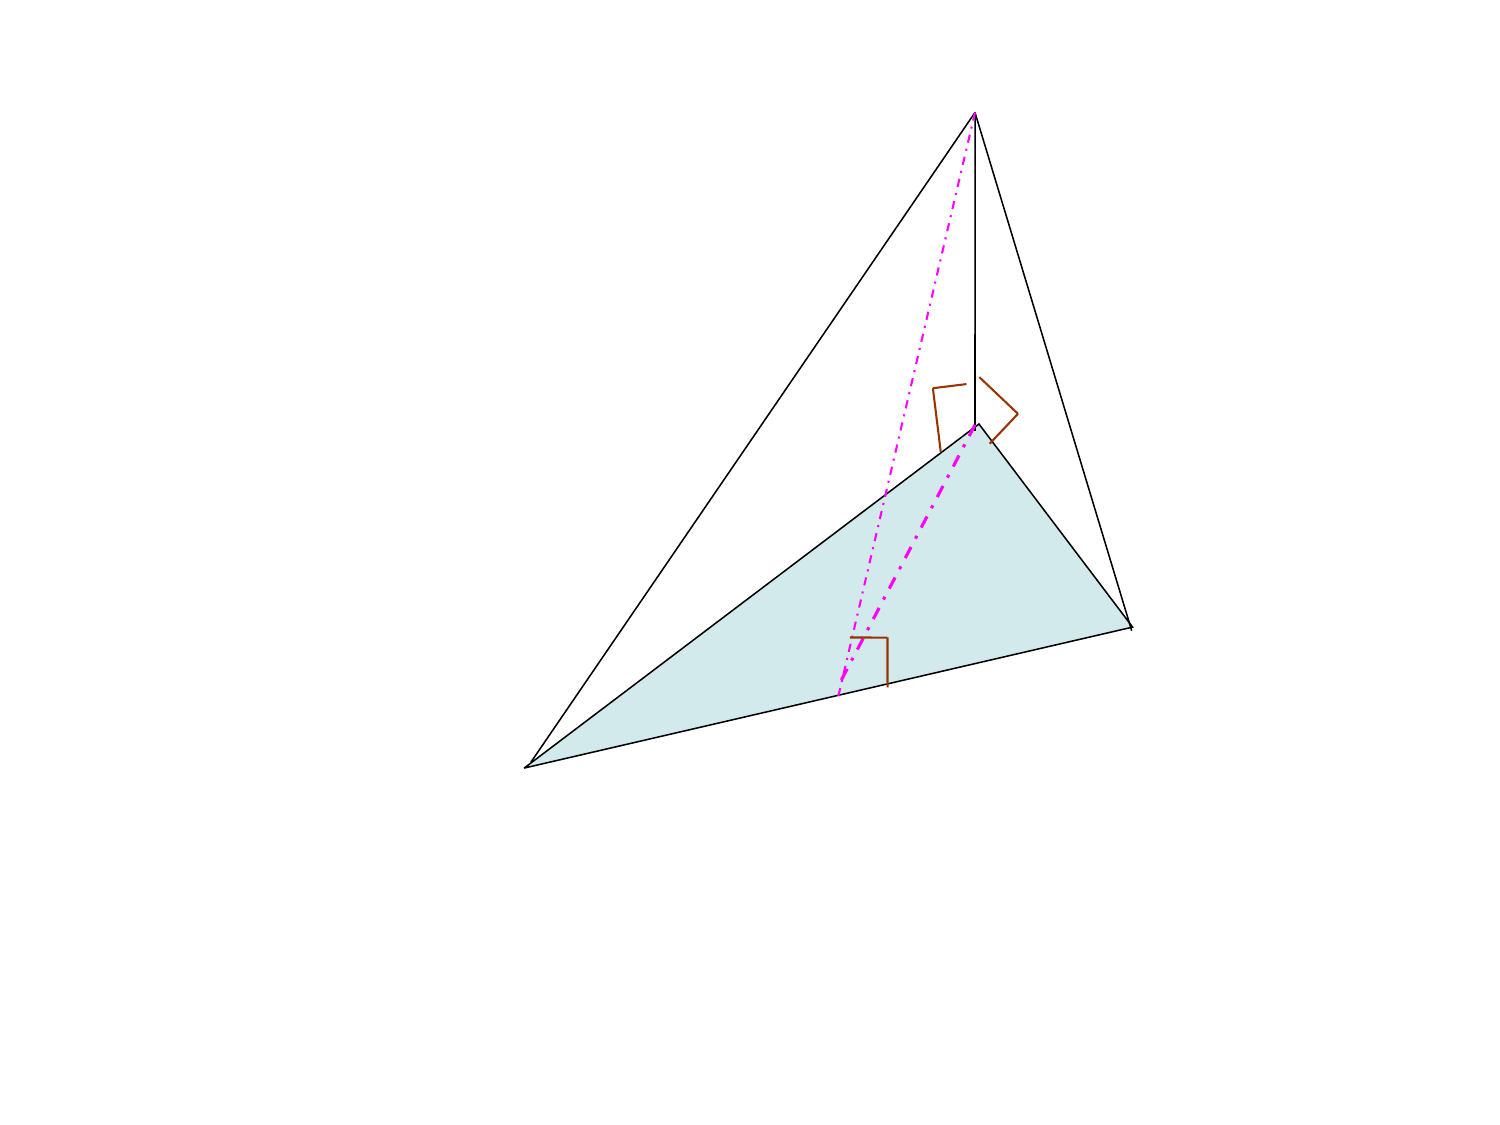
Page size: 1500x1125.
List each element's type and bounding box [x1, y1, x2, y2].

text_box [849, 637, 888, 688]
text_box [524, 433, 1133, 769]
text_box [921, 401, 986, 435]
text_box [957, 389, 1012, 431]
